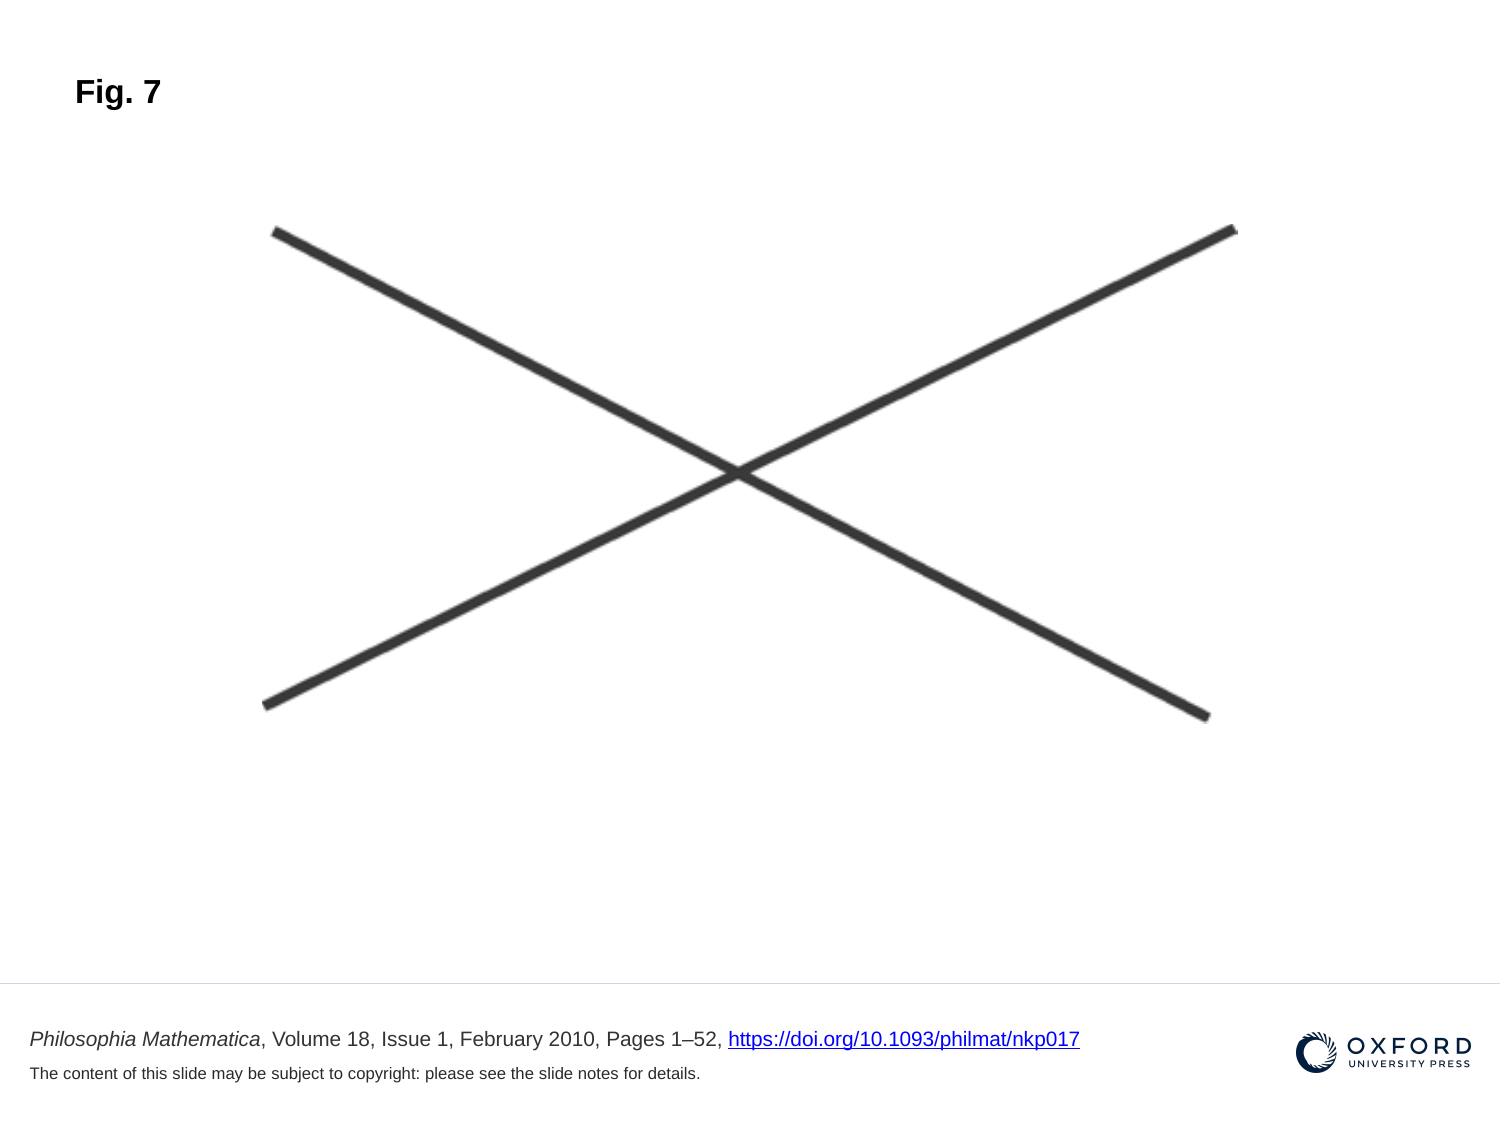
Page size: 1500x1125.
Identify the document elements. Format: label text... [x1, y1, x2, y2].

picture [262, 224, 1238, 724]
footer Philosophia Mathematica, Volume 18, Issue 1, February 2010, Pages 1–52, https://doi.org/10.1093/philmat/nkp017 The content of this slide may be subject to copyright: please see the slide notes for details. [0, 983, 1260, 1125]
picture [1296, 1032, 1471, 1073]
title Fig. 7 [75, 69, 1078, 171]
